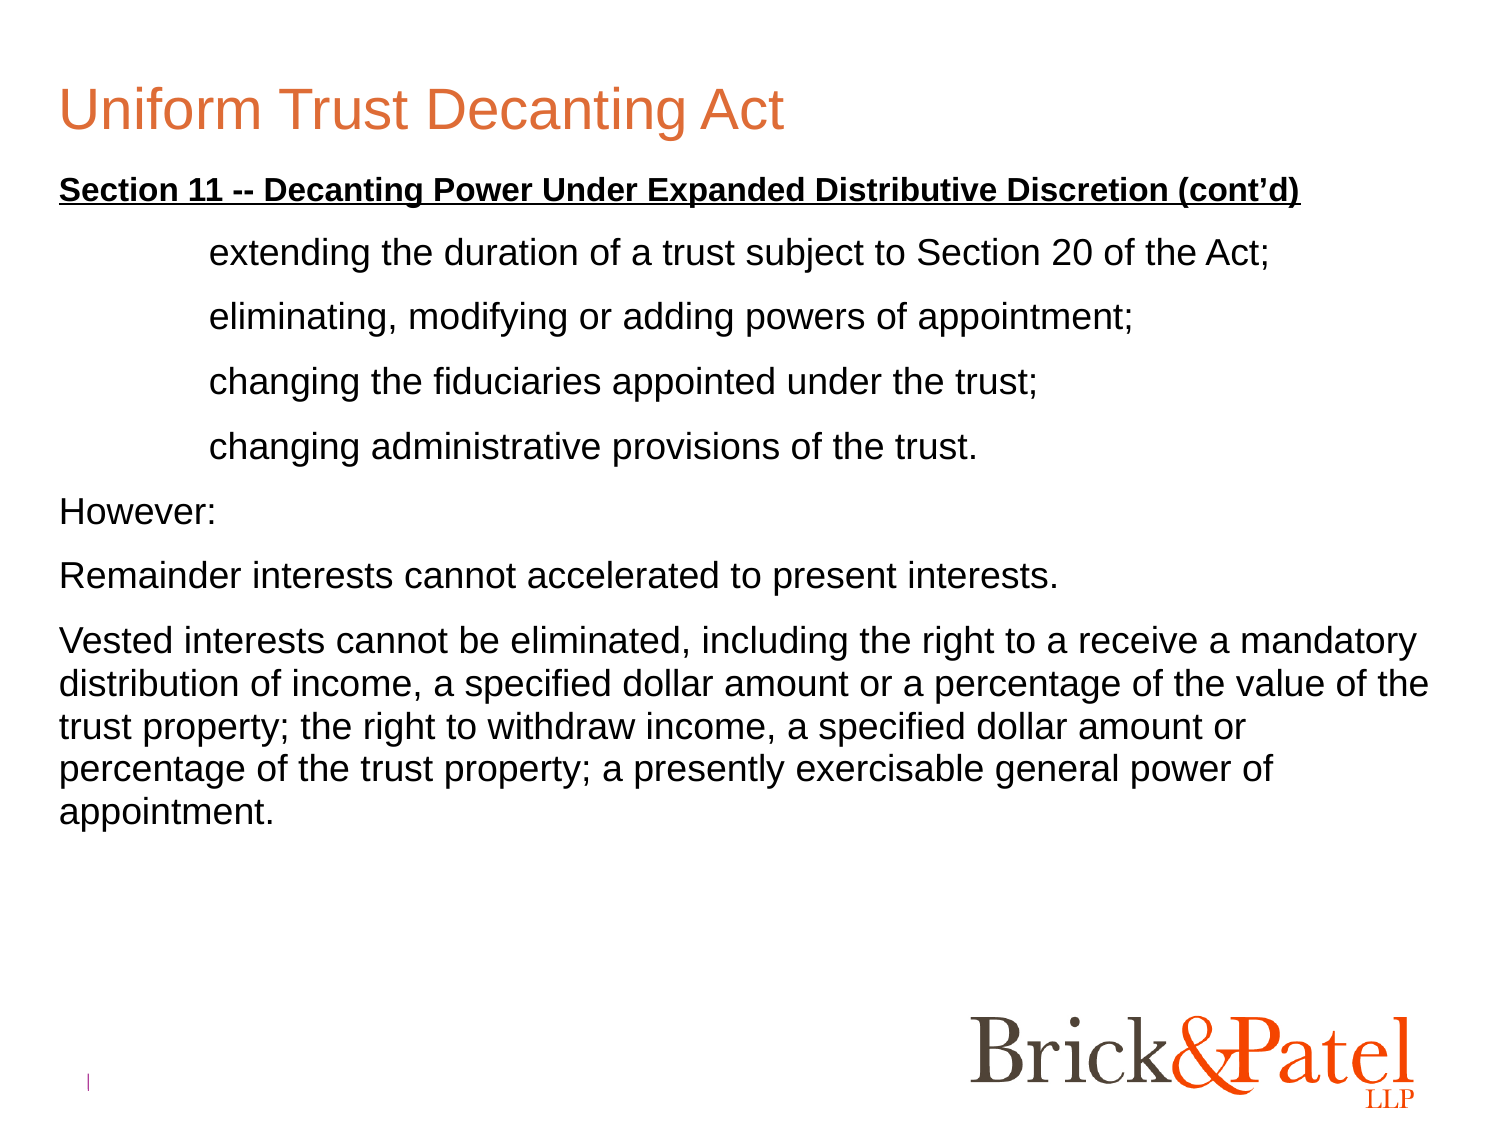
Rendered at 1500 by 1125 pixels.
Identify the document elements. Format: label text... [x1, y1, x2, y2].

list Section 11 -- Decanting Power Under Expanded Distributive Discretion (cont’d) extending the duration of a trust subject to Section 20 of the Act; eliminating, modifying or adding powers of appointment; changing the fiduciaries appointed under the trust; changing administrative provisions of the trust. However: Remainder interests cannot accelerated to present interests. Vested interests cannot be eliminated, including the right to a receive a mandatory distribution of income, a specified dollar amount or a percentage of the value of the trust property; the right to withdraw income, a specified dollar amount or percentage of the trust property; a presently exercisable general power of appointment. [58, 171, 1441, 998]
picture [933, 998, 1441, 1125]
title Uniform Trust Decanting Act [58, 70, 1441, 154]
